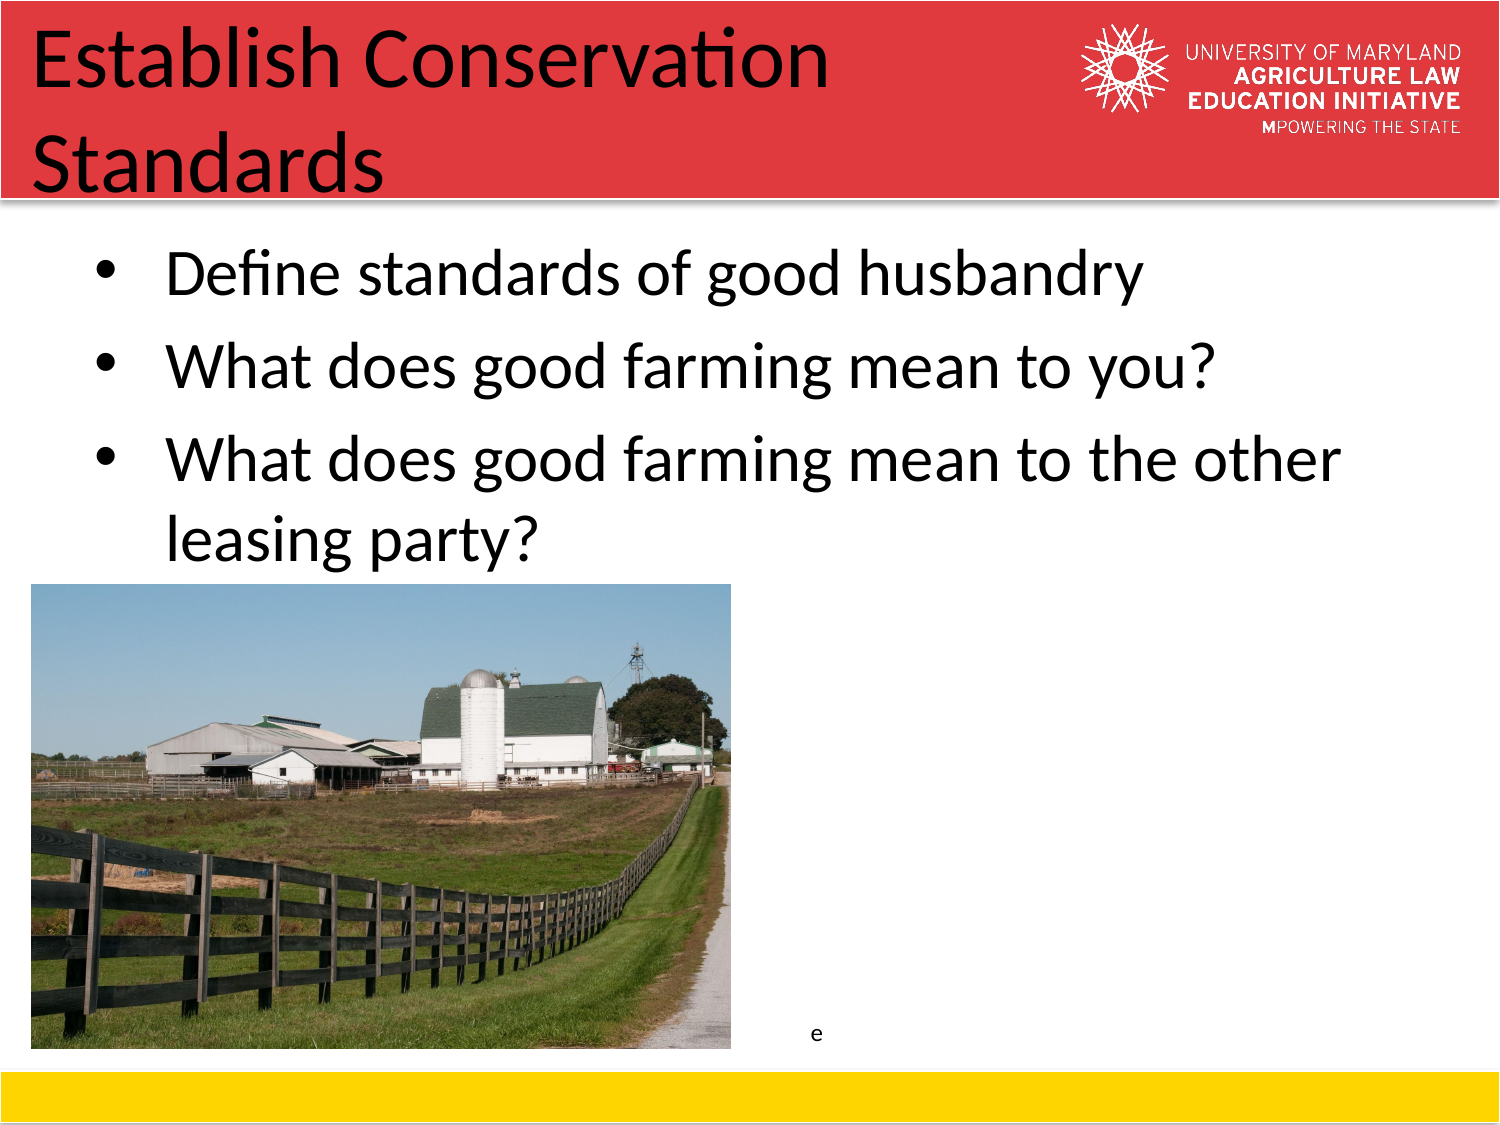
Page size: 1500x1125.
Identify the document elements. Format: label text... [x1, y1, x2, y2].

text_box e [795, 1001, 1386, 1068]
list Define standards of good husbandry What does good farming mean to you? What does good farming mean to the other leasing party? [75, 221, 1425, 964]
title Establish Conservation Standards [16, 11, 1045, 199]
picture [1050, 11, 1500, 170]
picture [30, 583, 731, 1050]
